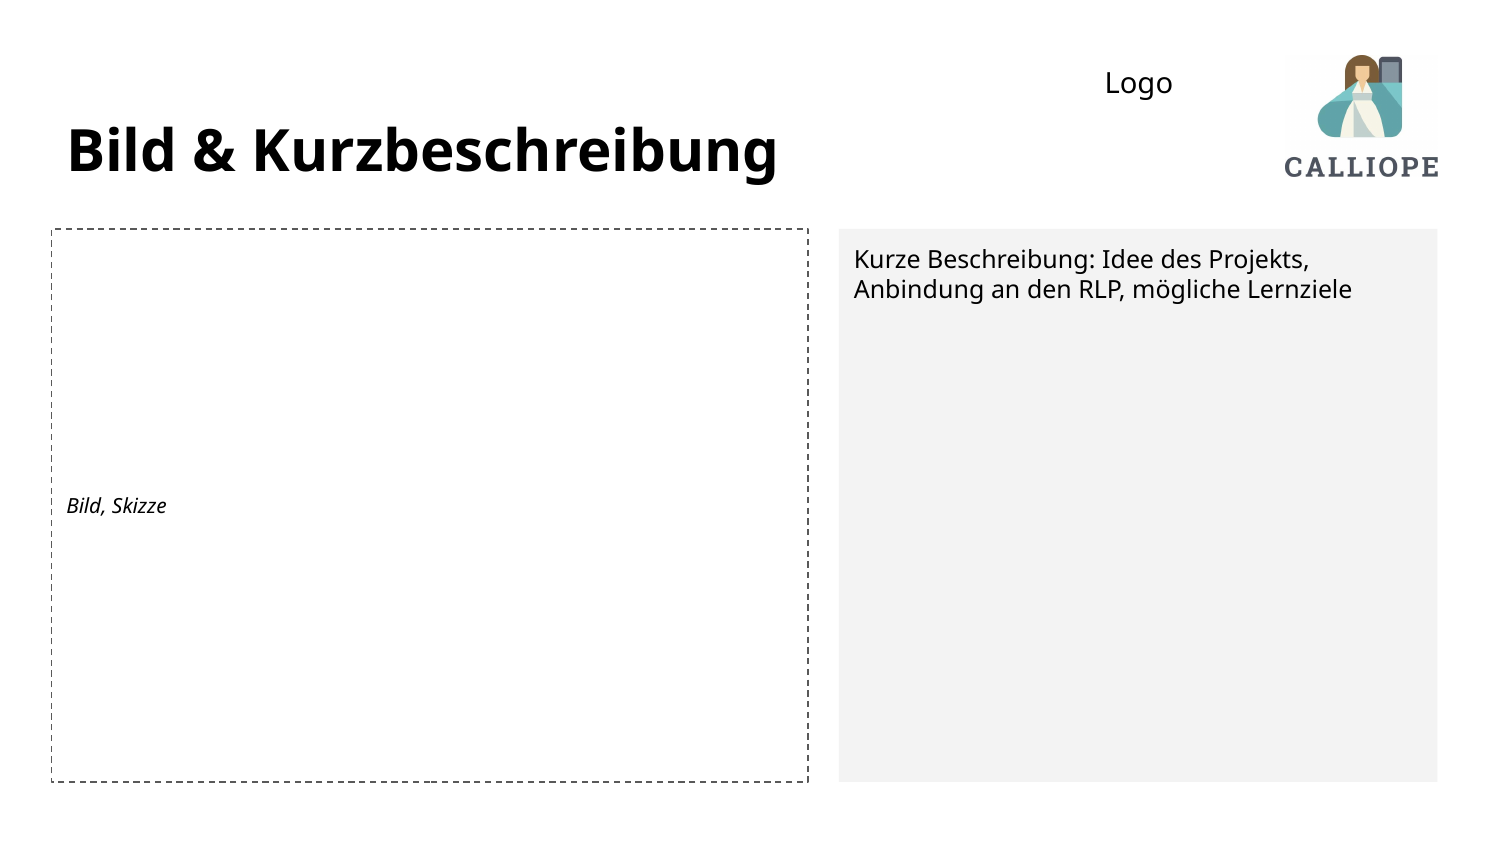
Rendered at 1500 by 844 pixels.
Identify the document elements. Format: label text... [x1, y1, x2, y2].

picture [1285, 54, 1438, 178]
text_box Logo [1089, 49, 1286, 98]
text_box Kurze Beschreibung: Idee des Projekts, Anbindung an den RLP, mögliche Lernziele [838, 228, 1438, 782]
text_box Bild, Skizze [51, 228, 809, 782]
text_box Bild & Kurzbeschreibung [51, 98, 1449, 192]
